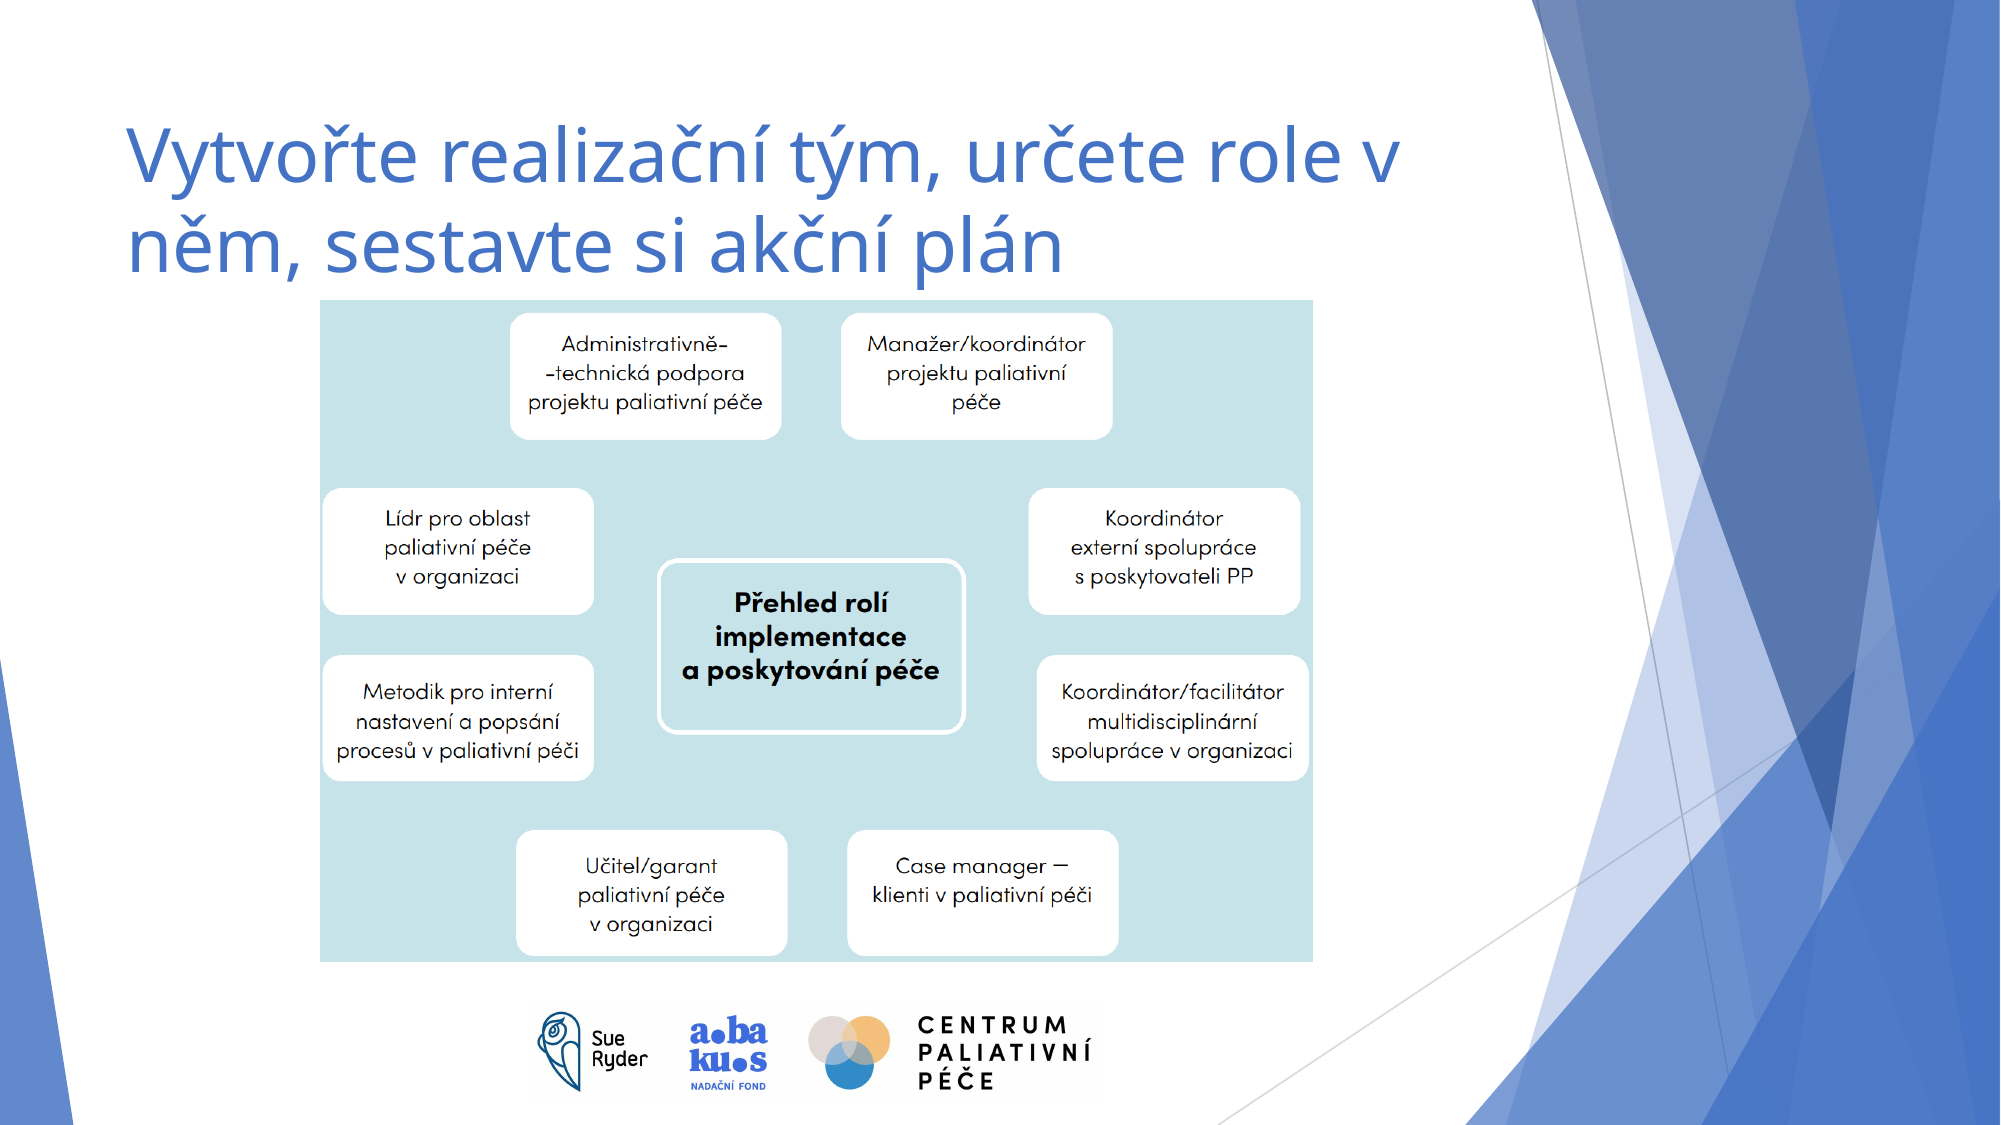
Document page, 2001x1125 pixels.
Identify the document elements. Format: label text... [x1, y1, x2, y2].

picture [320, 300, 1313, 962]
picture [527, 999, 1104, 1102]
title Vytvořte realizační tým, určete role v něm, sestavte si akční plán [111, 99, 1522, 317]
